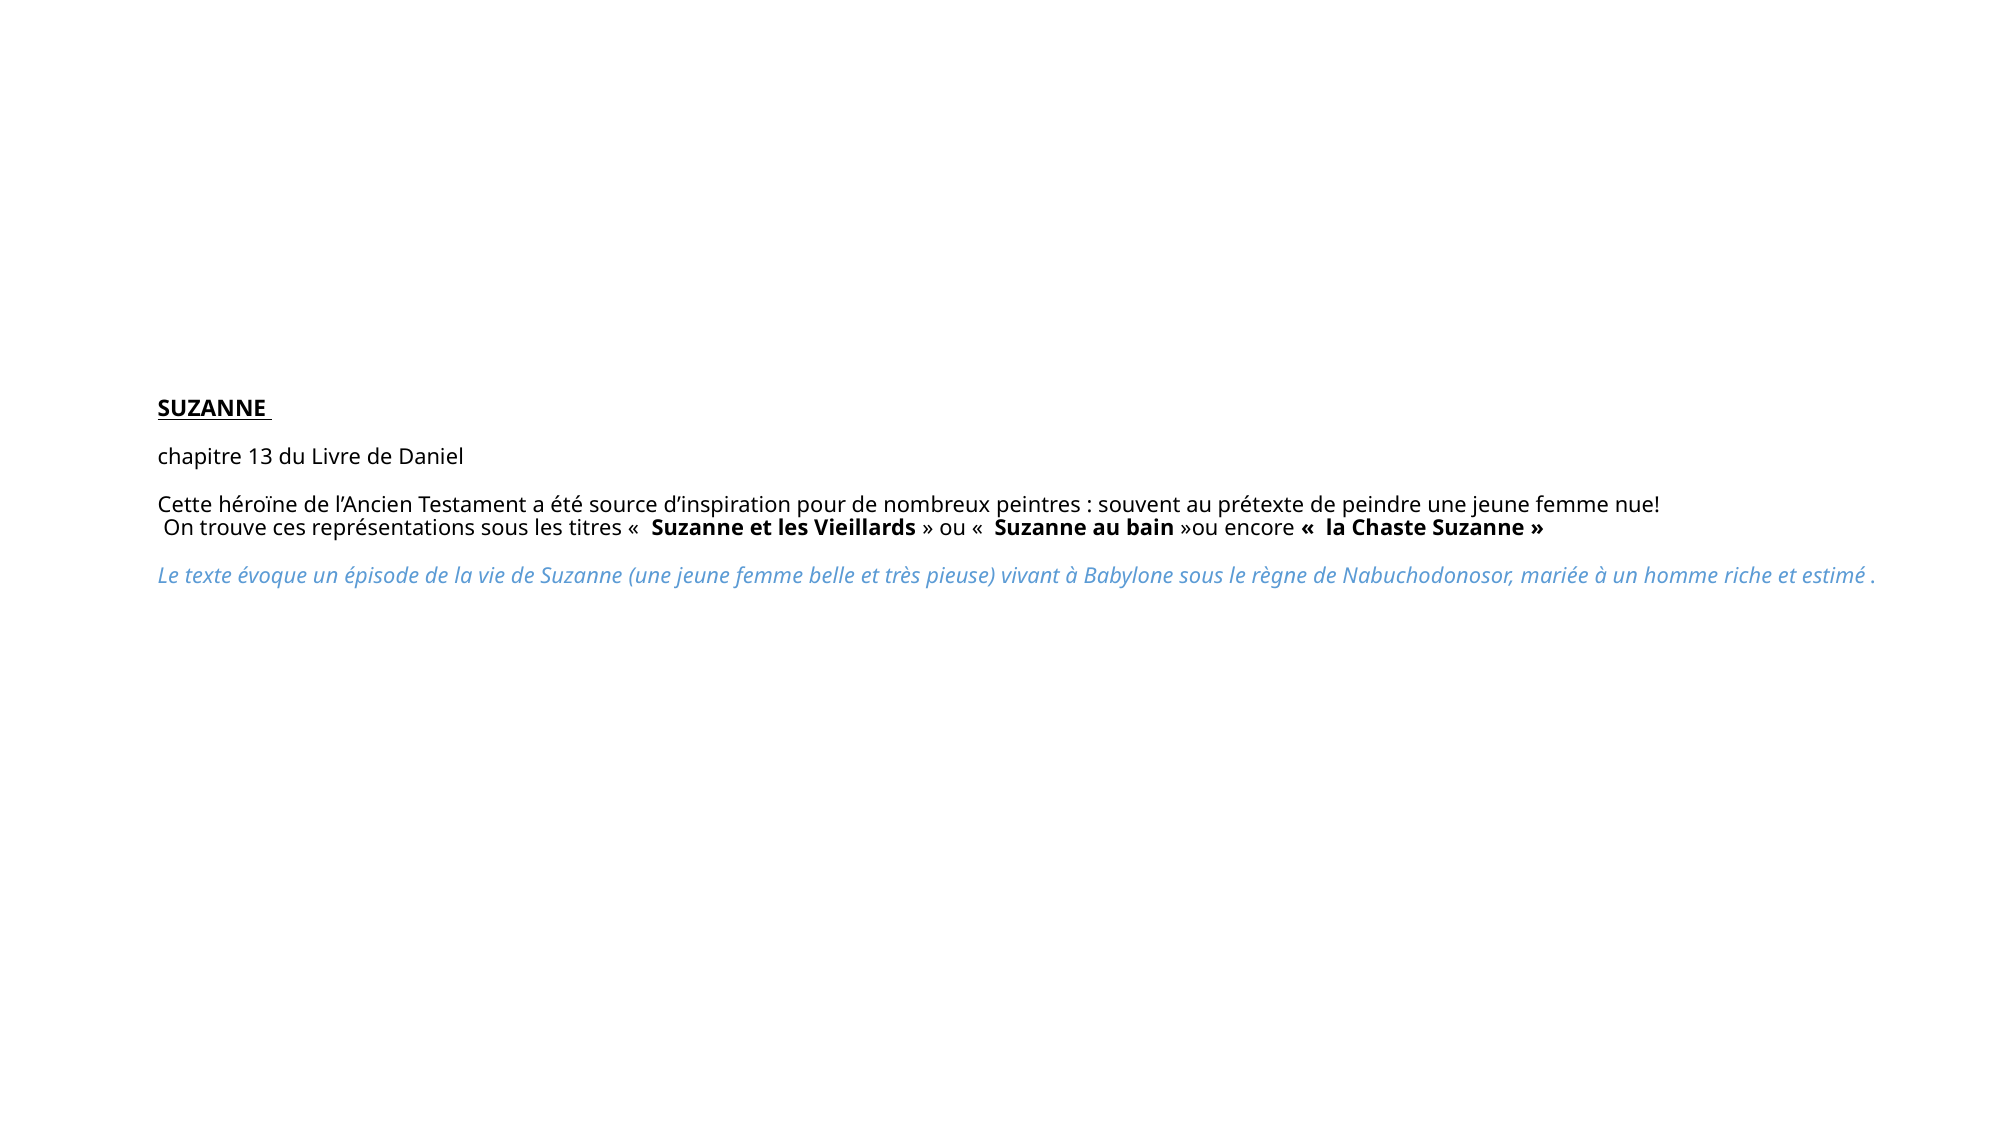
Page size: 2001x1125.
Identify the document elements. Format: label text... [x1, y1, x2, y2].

title SUZANNE chapitre 13 du Livre de Daniel Cette héroïne de l’Ancien Testament a été source d’inspiration pour de nombreux peintres : souvent au prétexte de peindre une jeune femme nue! On trouve ces représentations sous les titres « Suzanne et les Vieillards » ou « Suzanne au bain »ou encore « la Chaste Suzanne » Le texte évoque un épisode de la vie de Suzanne (une jeune femme belle et très pieuse) vivant à Babylone sous le règne de Nabuchodonosor, mariée à un homme riche et estimé. [142, 383, 1913, 602]
